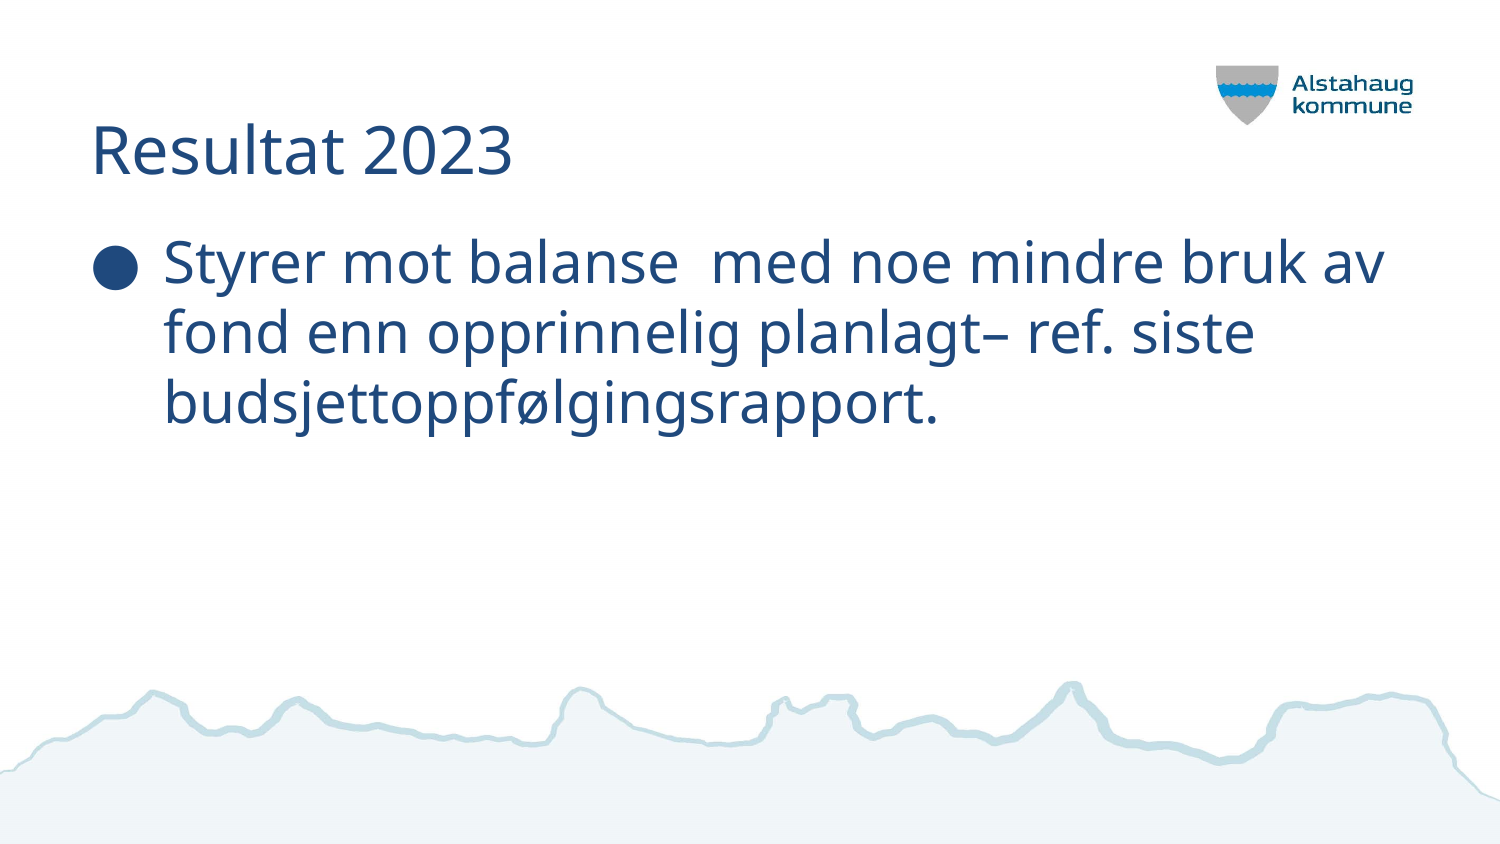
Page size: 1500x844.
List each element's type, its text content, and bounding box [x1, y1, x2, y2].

title Resultat 2023 [75, 77, 1211, 218]
list Styrer mot balanse med noe mindre bruk av fond enn opprinnelig planlagt– ref. siste budsjettoppfølgingsrapport. [75, 218, 1459, 754]
picture [0, 0, 1500, 844]
